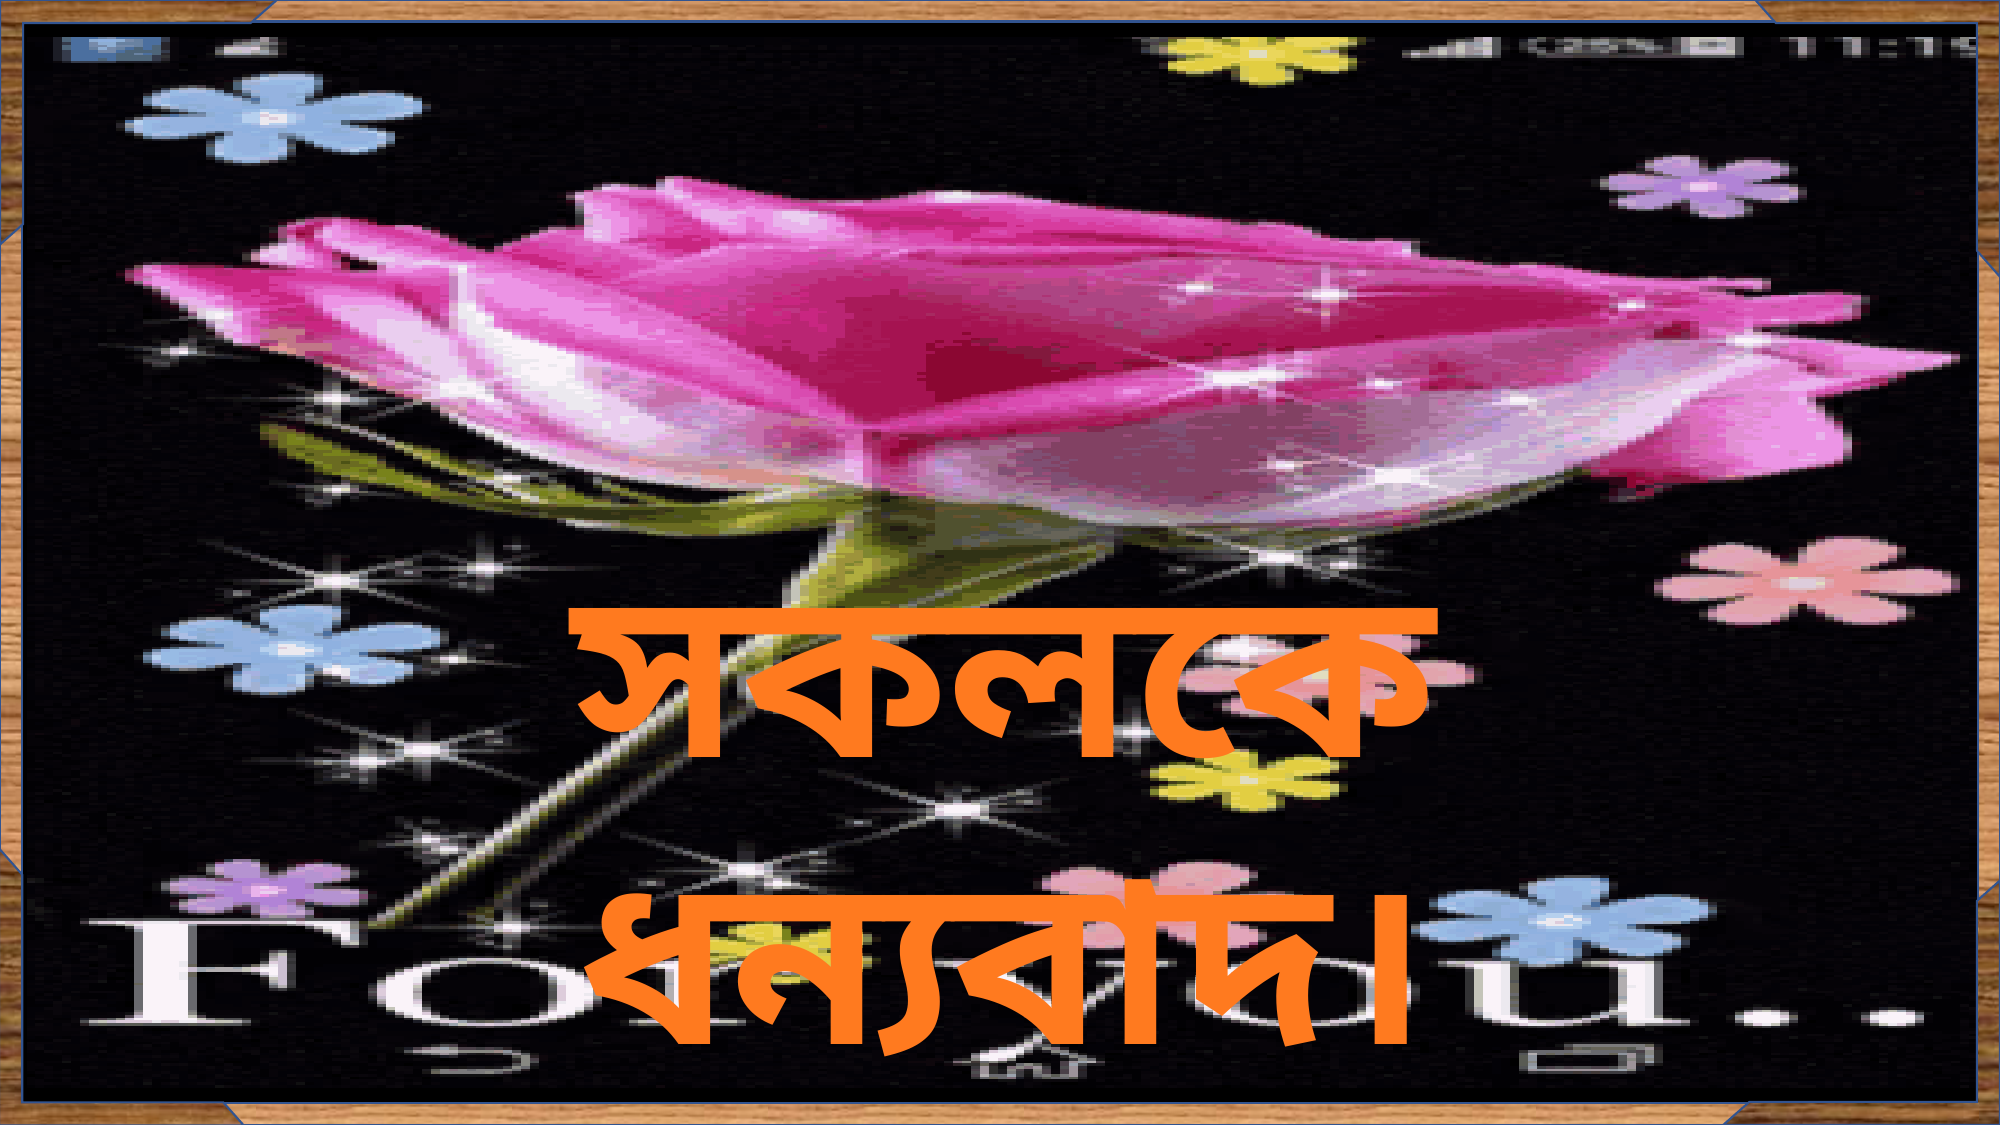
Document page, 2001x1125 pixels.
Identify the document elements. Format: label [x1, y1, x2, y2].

text_box [0, 0, 2000, 1125]
